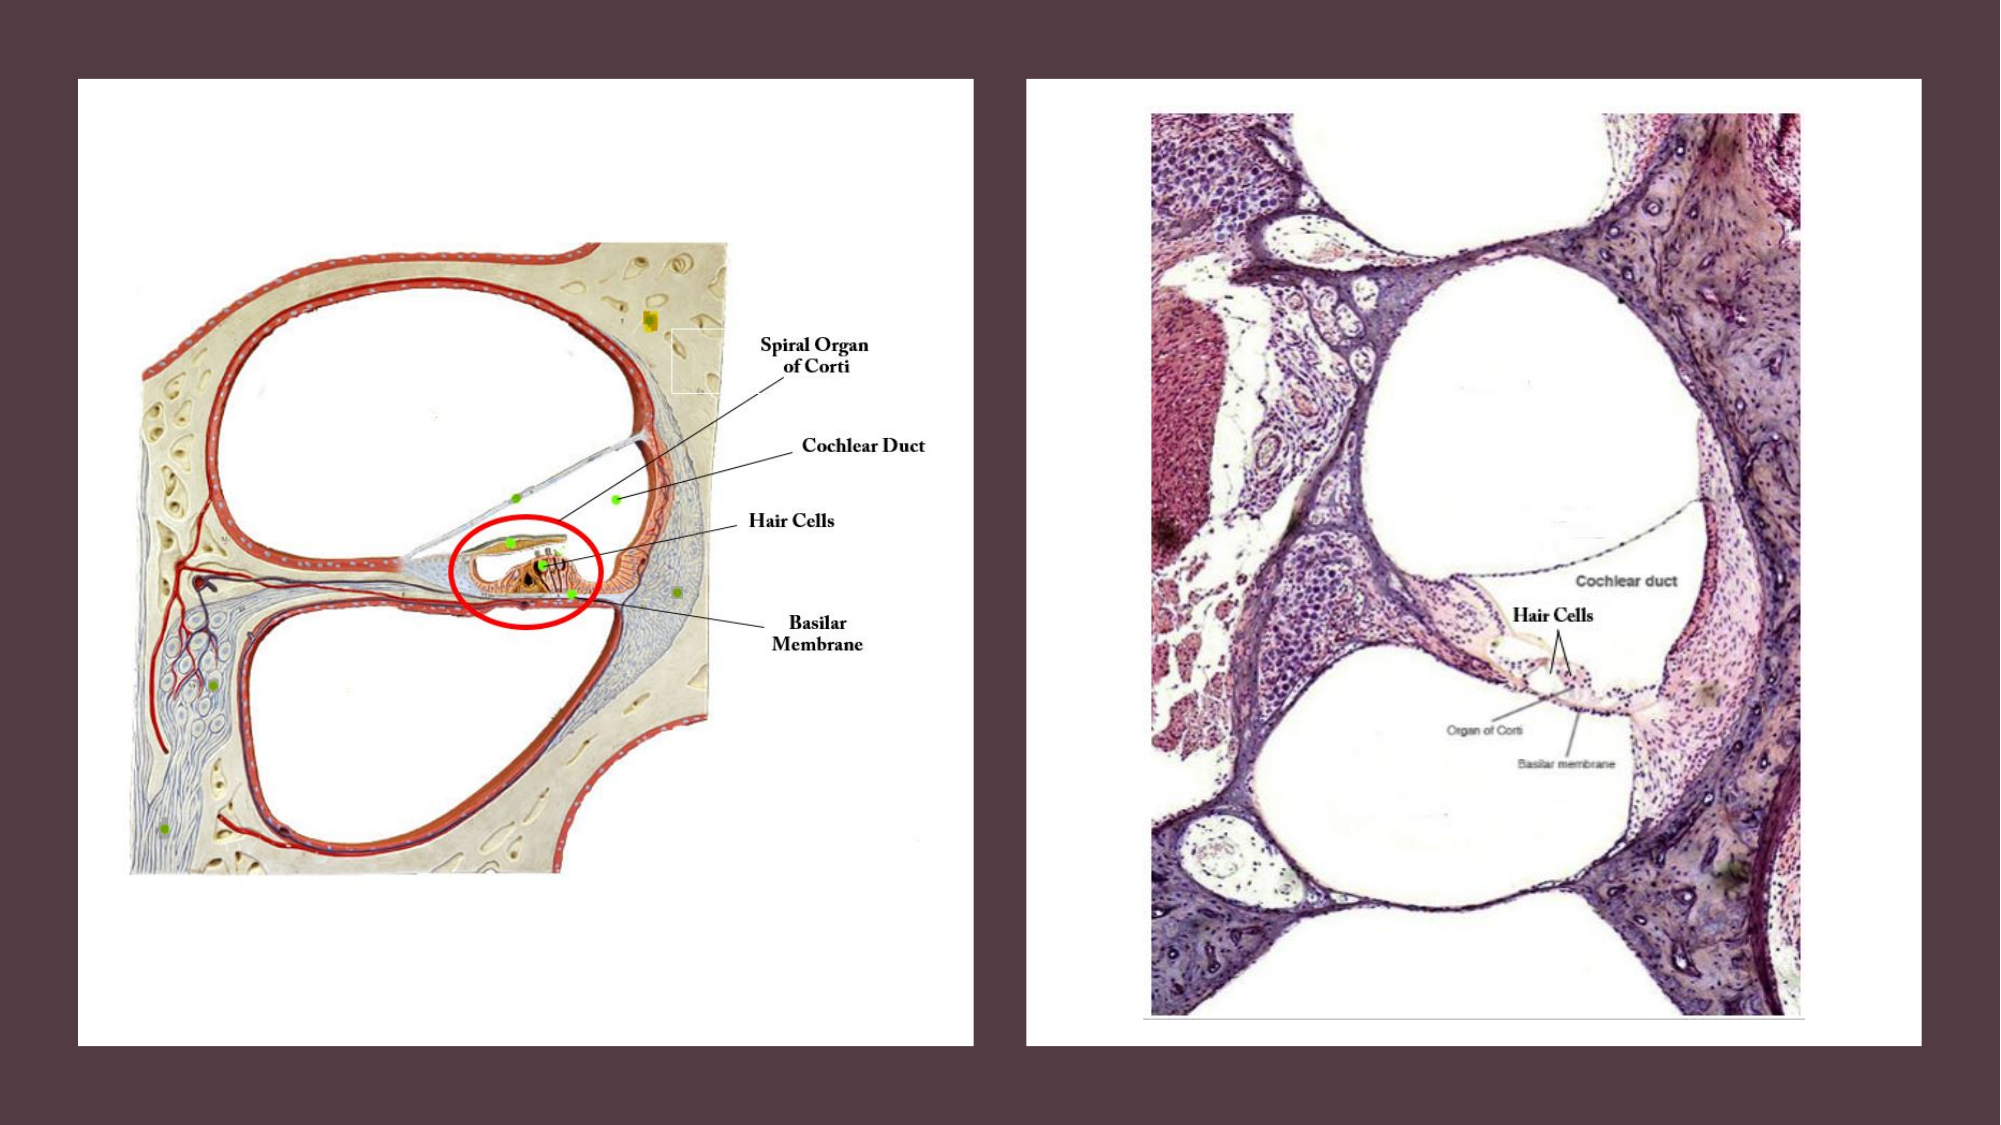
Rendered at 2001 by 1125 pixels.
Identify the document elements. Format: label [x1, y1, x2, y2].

text_box [77, 78, 975, 1047]
picture [105, 233, 947, 892]
picture [1143, 105, 1805, 1020]
text_box [1025, 78, 1923, 1047]
text_box [0, 0, 2000, 1125]
